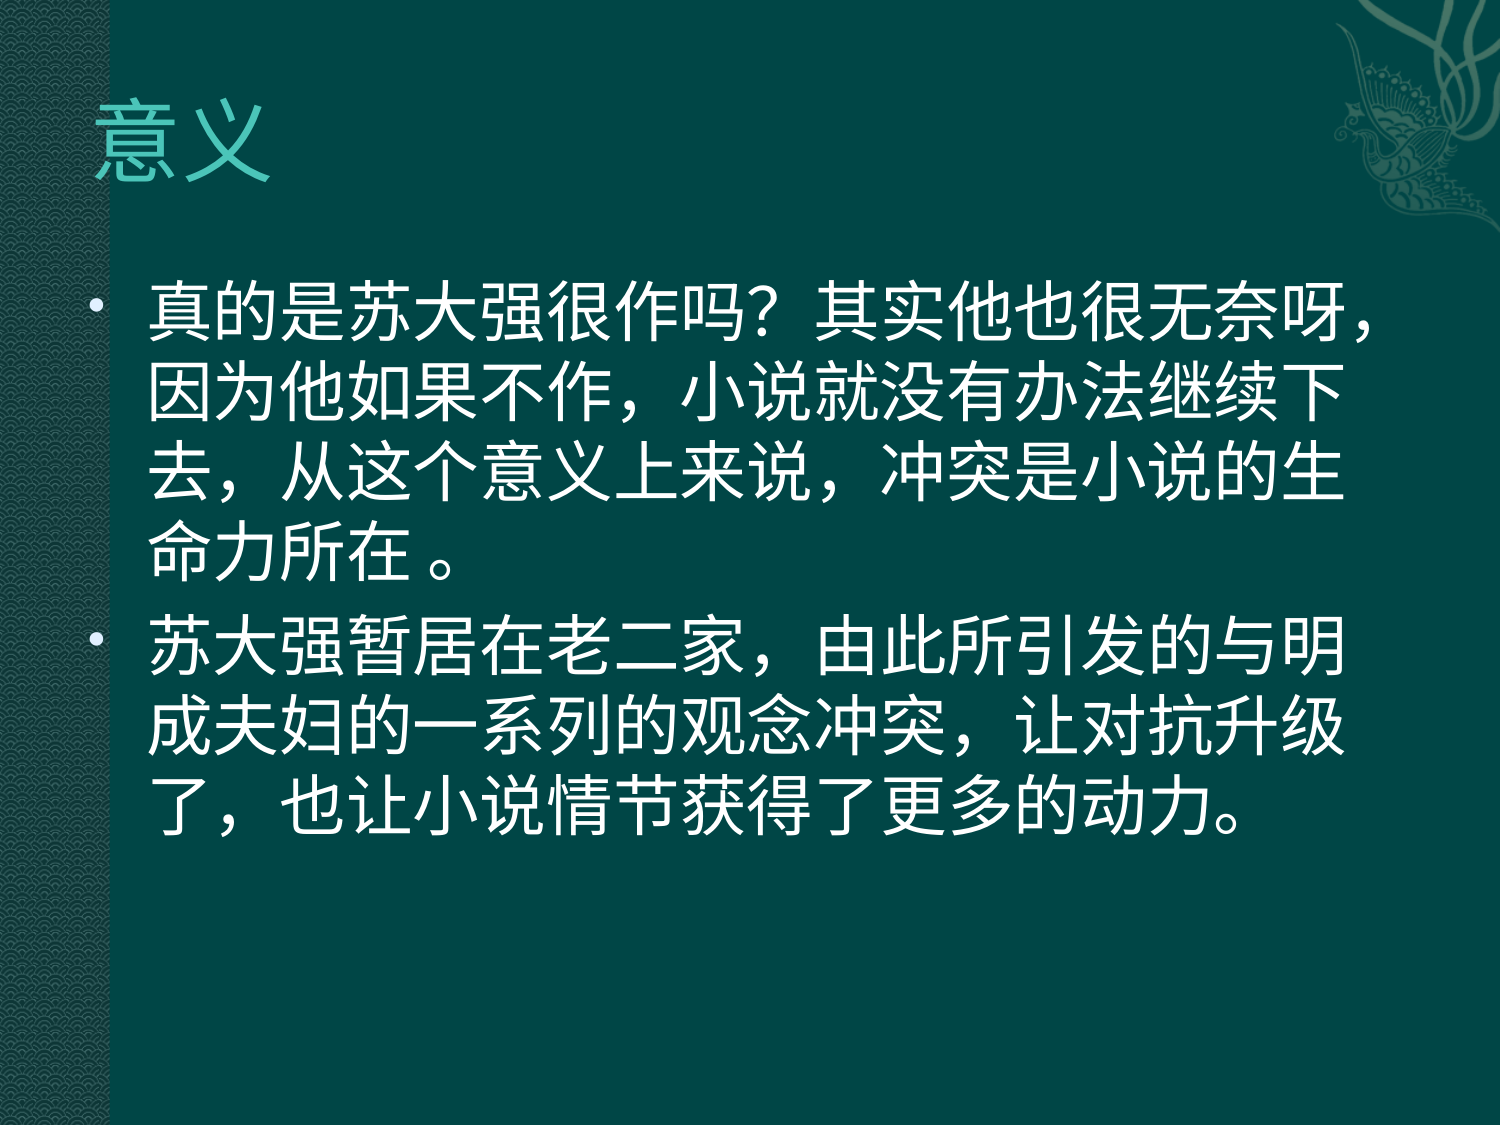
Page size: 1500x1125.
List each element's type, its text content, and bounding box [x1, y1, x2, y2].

title 意义 [75, 45, 1351, 233]
list 真的是苏大强很作吗？其实他也很无奈呀，因为他如果不作，小说就没有办法继续下去，从这个意义上来说，冲突是小说的生命力所在 。 苏大强暂居在老二家，由此所引发的与明成夫妇的一系列的观念冲突，让对抗升级了，也让小说情节获得了更多的动力。 [75, 262, 1425, 1005]
picture [0, 0, 110, 1125]
